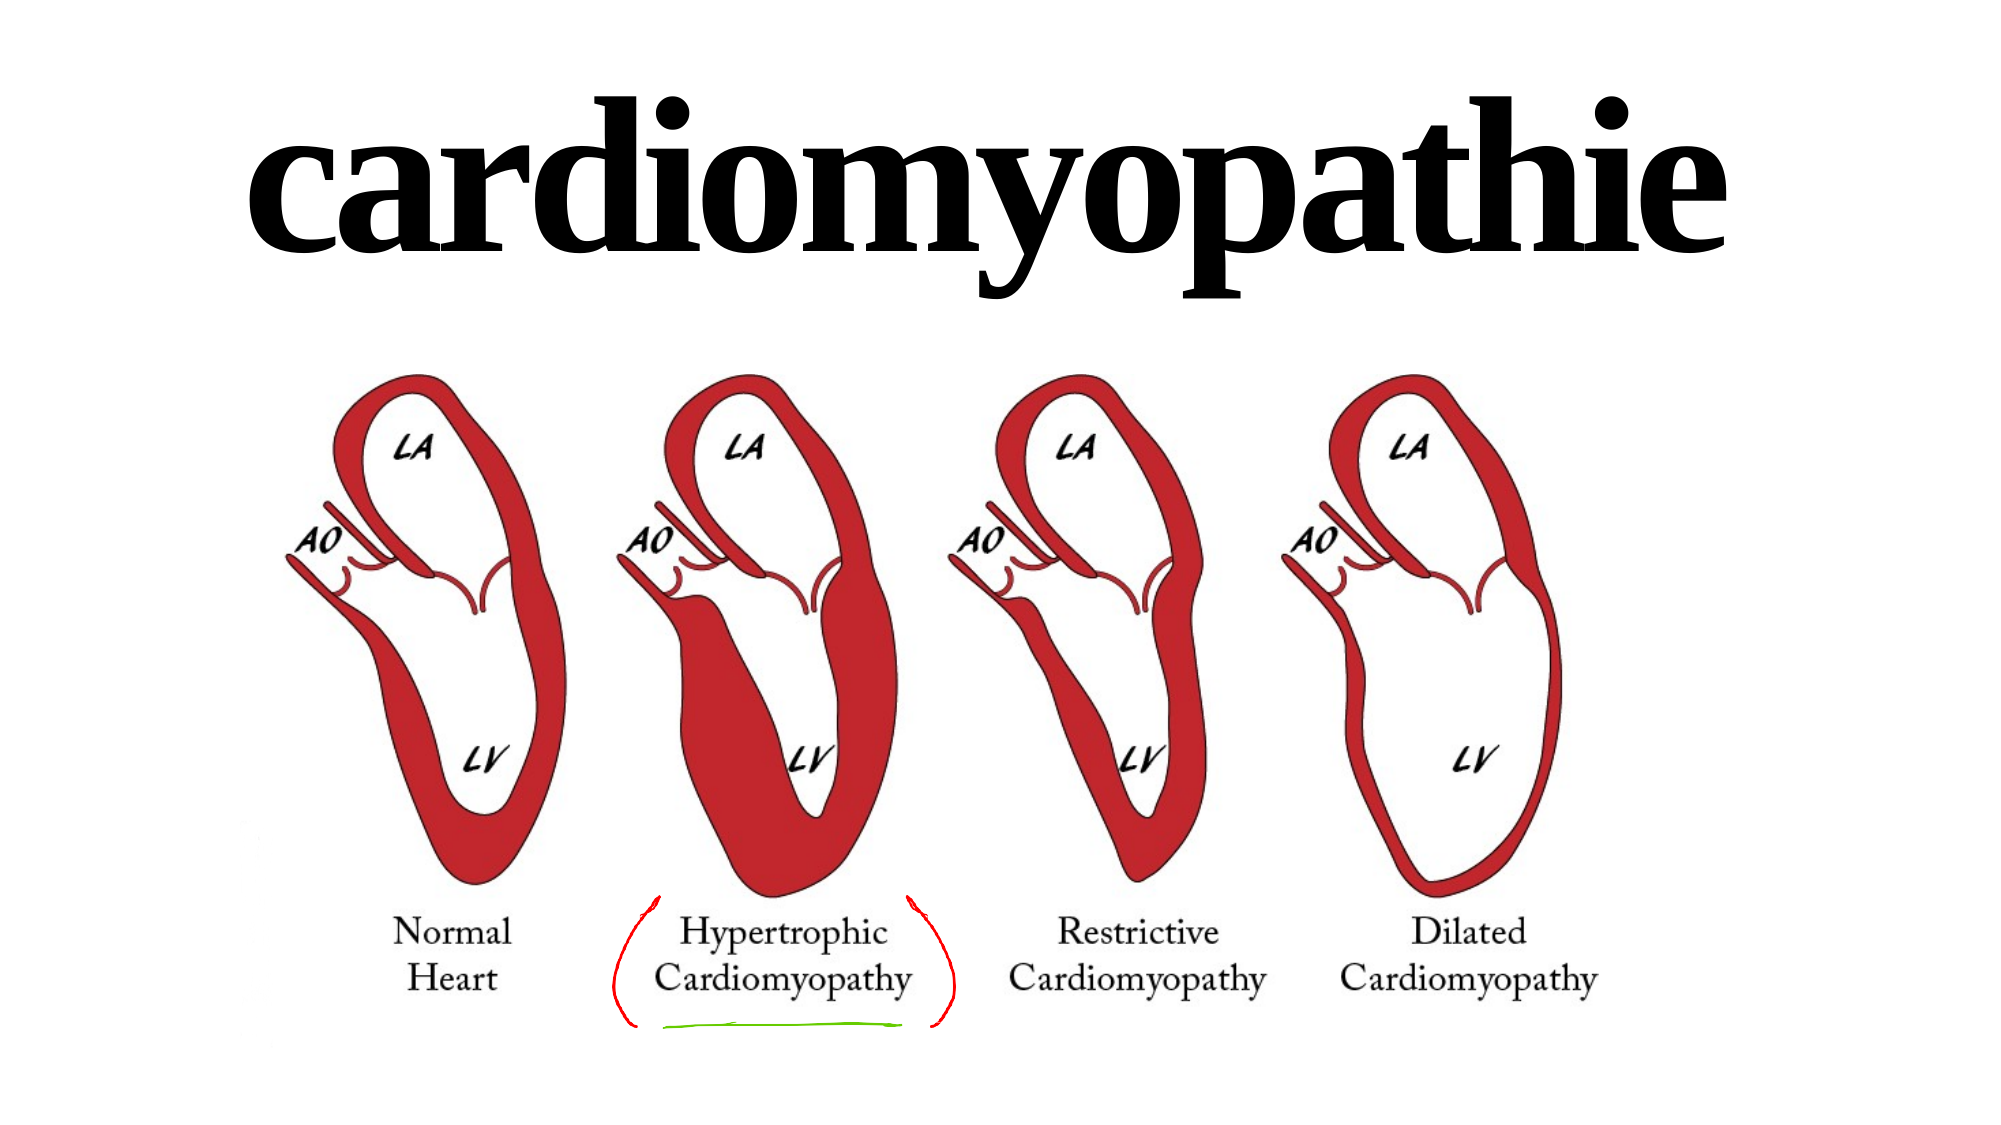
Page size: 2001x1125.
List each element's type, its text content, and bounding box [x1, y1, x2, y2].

title cardiomyopathies [196, 26, 1804, 565]
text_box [224, 374, 1599, 1075]
